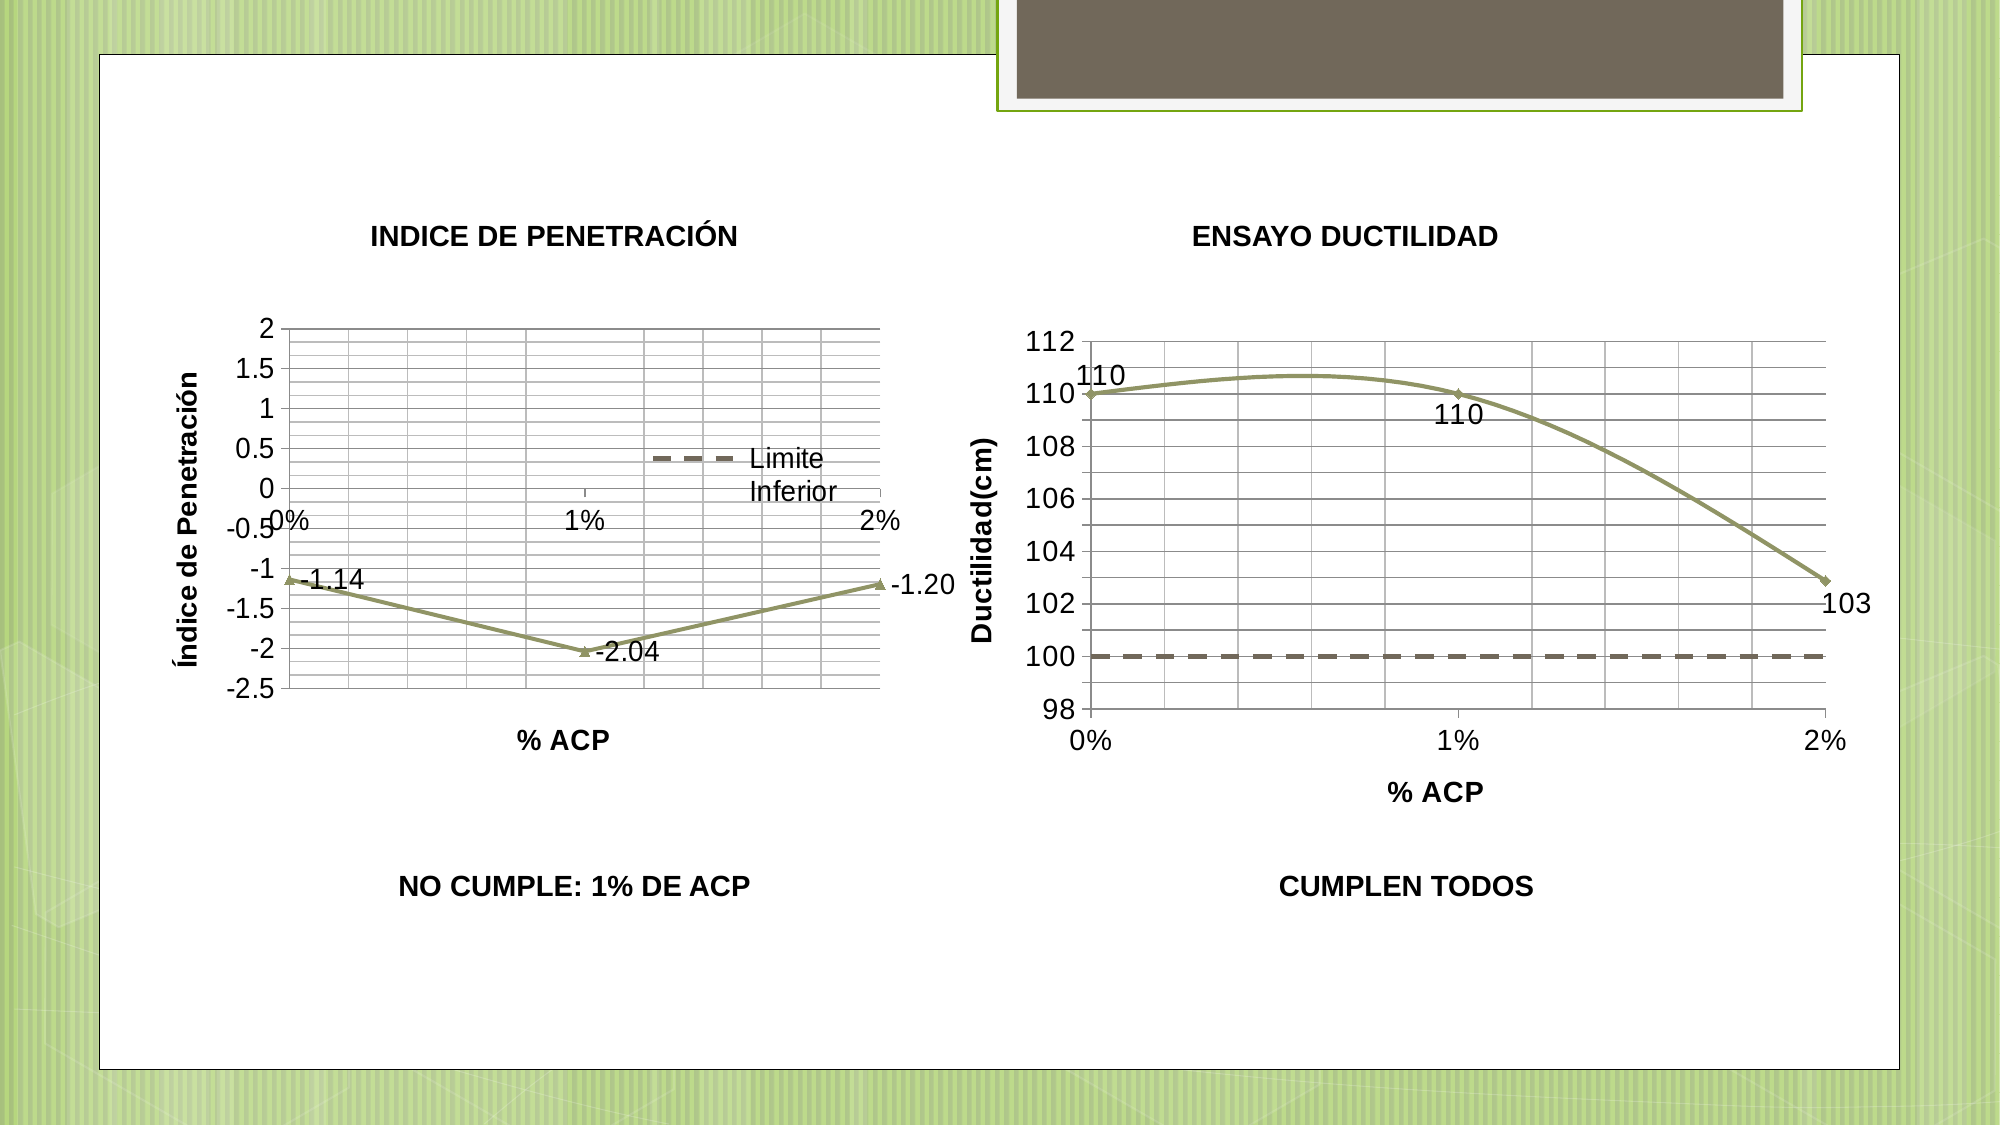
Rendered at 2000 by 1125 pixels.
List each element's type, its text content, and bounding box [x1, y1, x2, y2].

chart [137, 302, 1874, 843]
text_box ENSAYO DUCTILIDAD [1173, 208, 1630, 262]
text_box CUMPLEN TODOS [1259, 857, 1717, 912]
text_box NO CUMPLE: 1% DE ACP [379, 857, 837, 912]
text_box INDICE DE PENETRACIÓN [351, 208, 809, 262]
